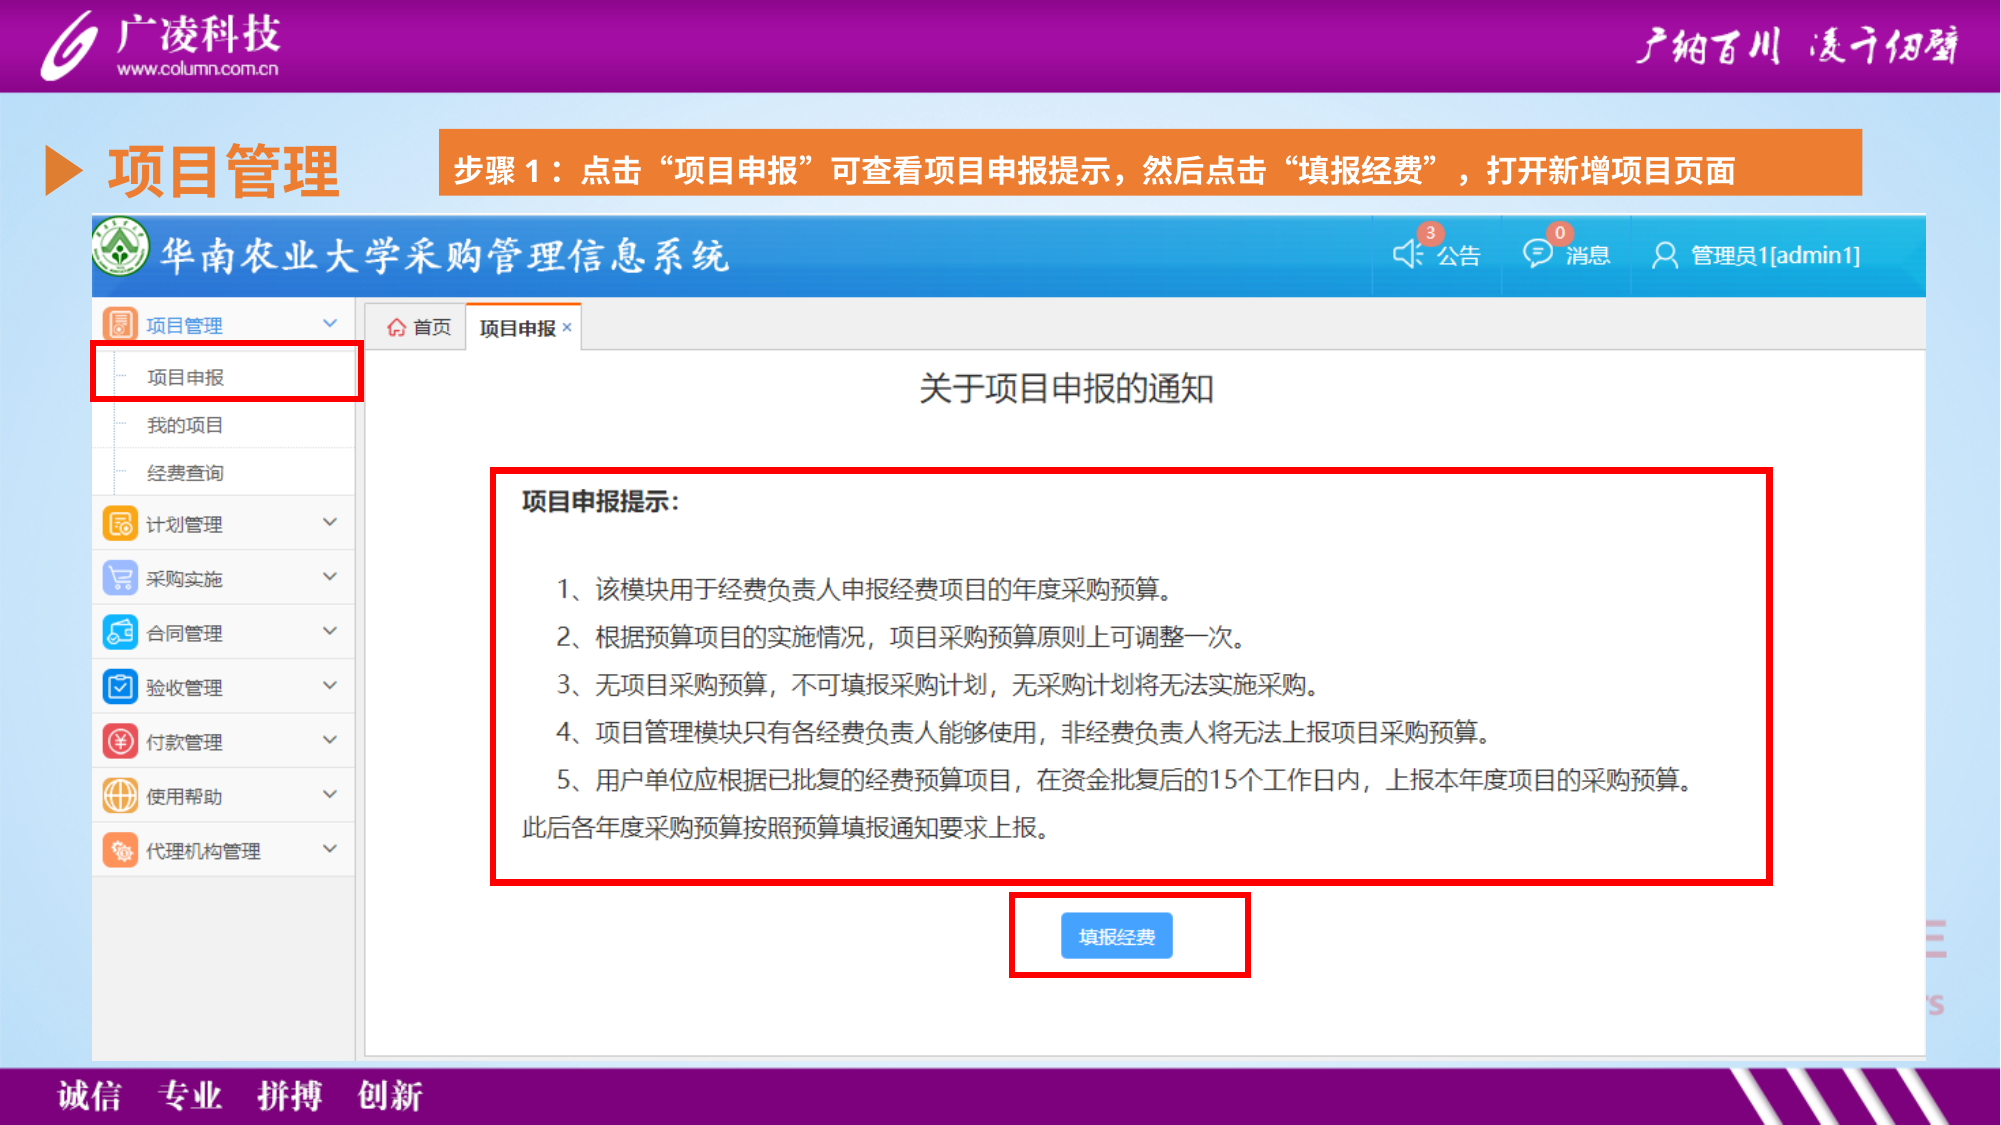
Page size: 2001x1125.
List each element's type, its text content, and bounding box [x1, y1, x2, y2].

text_box 步骤1：点击“项目申报”可查看项目申报提示，然后点击“填报经费”，打开新增项目页面 [439, 128, 1863, 196]
title [137, 59, 1863, 213]
picture [0, 0, 2001, 1125]
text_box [45, 122, 422, 219]
